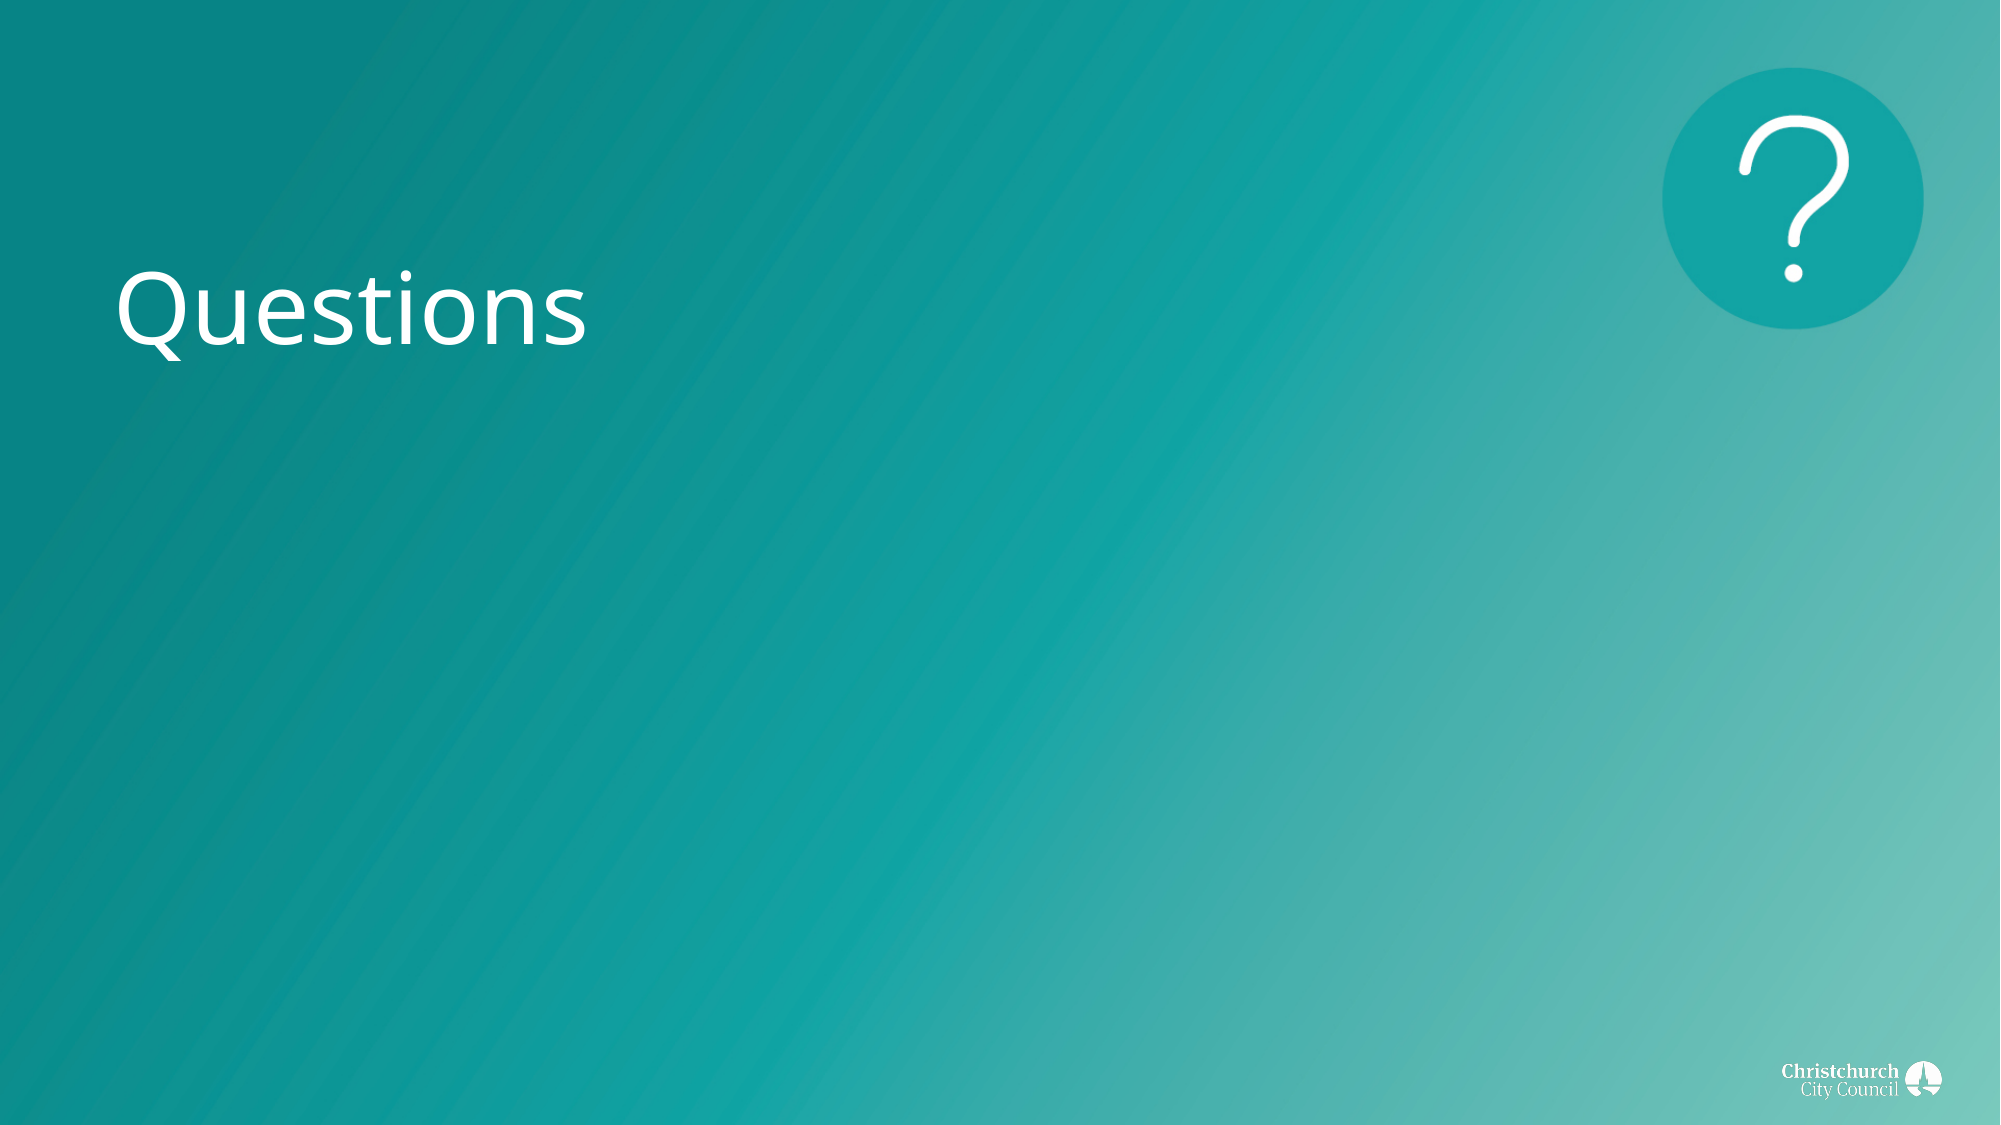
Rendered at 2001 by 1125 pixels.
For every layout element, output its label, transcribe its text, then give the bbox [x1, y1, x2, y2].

picture [0, 0, 2000, 1125]
title Questions [98, 251, 1507, 532]
